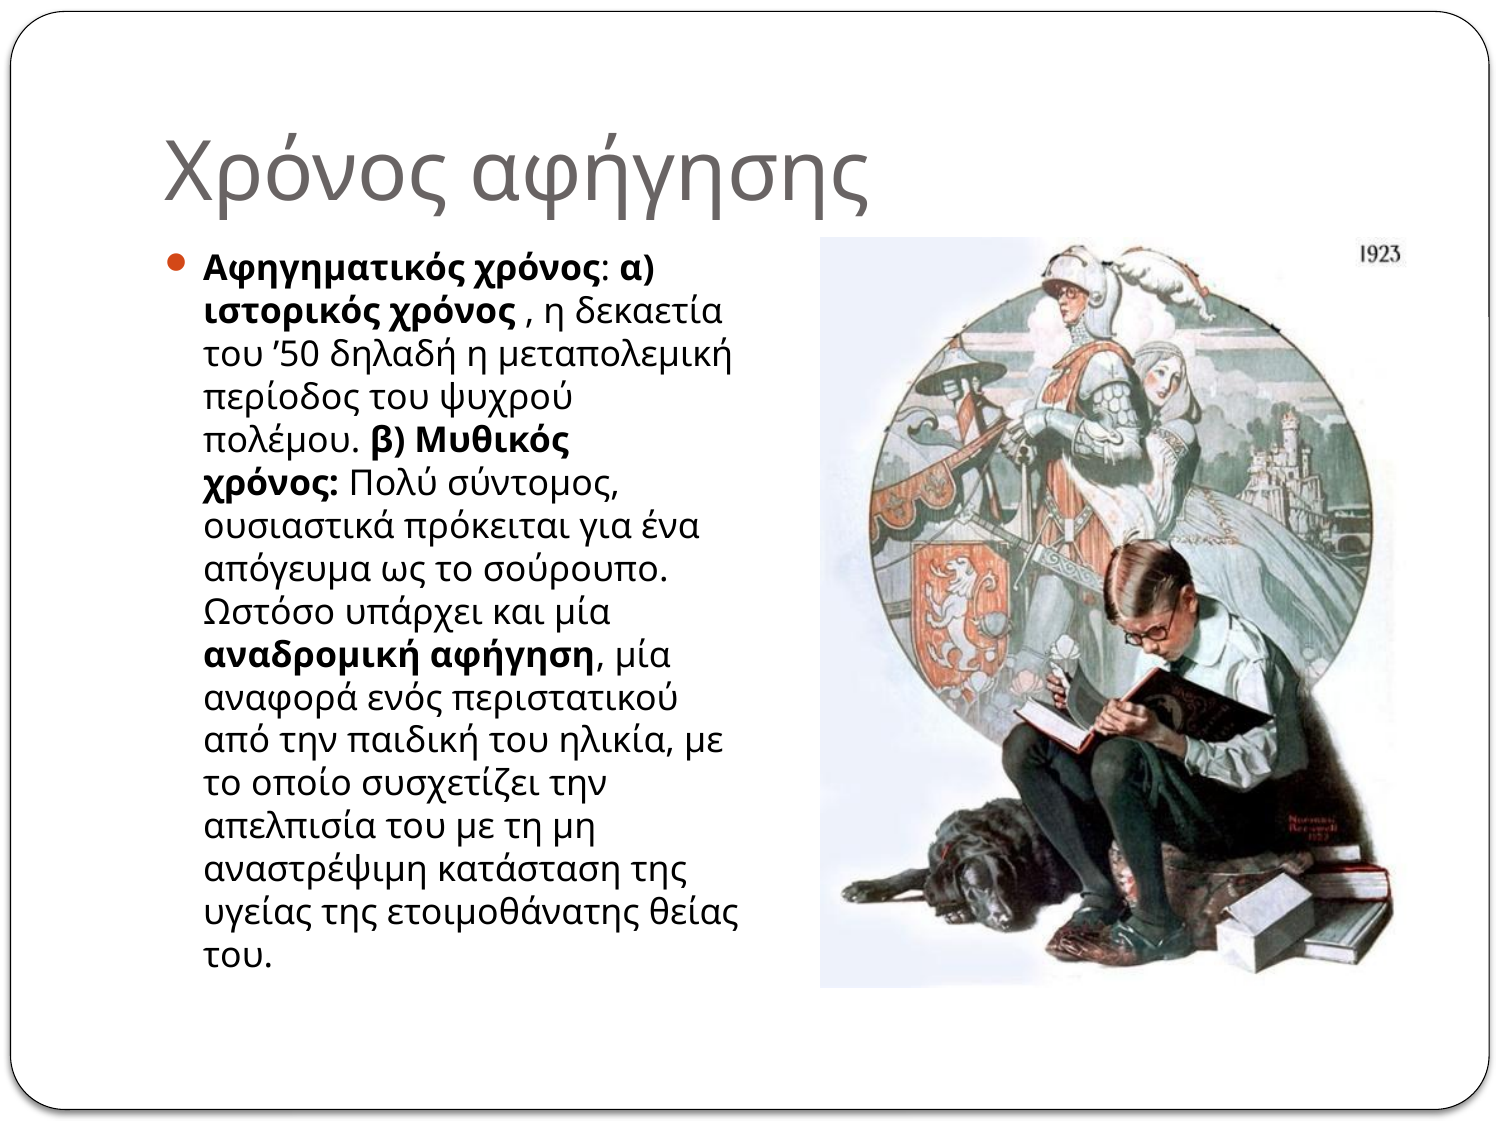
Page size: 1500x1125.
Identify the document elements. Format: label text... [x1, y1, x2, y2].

title Χρόνος αφήγησης [150, 45, 1425, 233]
list Αφηγηματικός χρόνος: α) ιστορικός χρόνος , η δεκαετία του ’50 δηλαδή η μεταπολεμική περίοδος του ψυχρού πολέμου. β) Μυθικός χρόνος: Πολύ σύντομος, ουσιαστικά πρόκειται για ένα απόγευμα ως το σούρουπο. Ωστόσο υπάρχει και μία αναδρομική αφήγηση, μία αναφορά ενός περιστατικού από την παιδική του ηλικία, με το οποίο συσχετίζει την απελπισία του με τη μη αναστρέψιμη κατάσταση της υγείας της ετοιμοθάνατης θείας του. [150, 237, 765, 988]
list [819, 237, 1414, 988]
